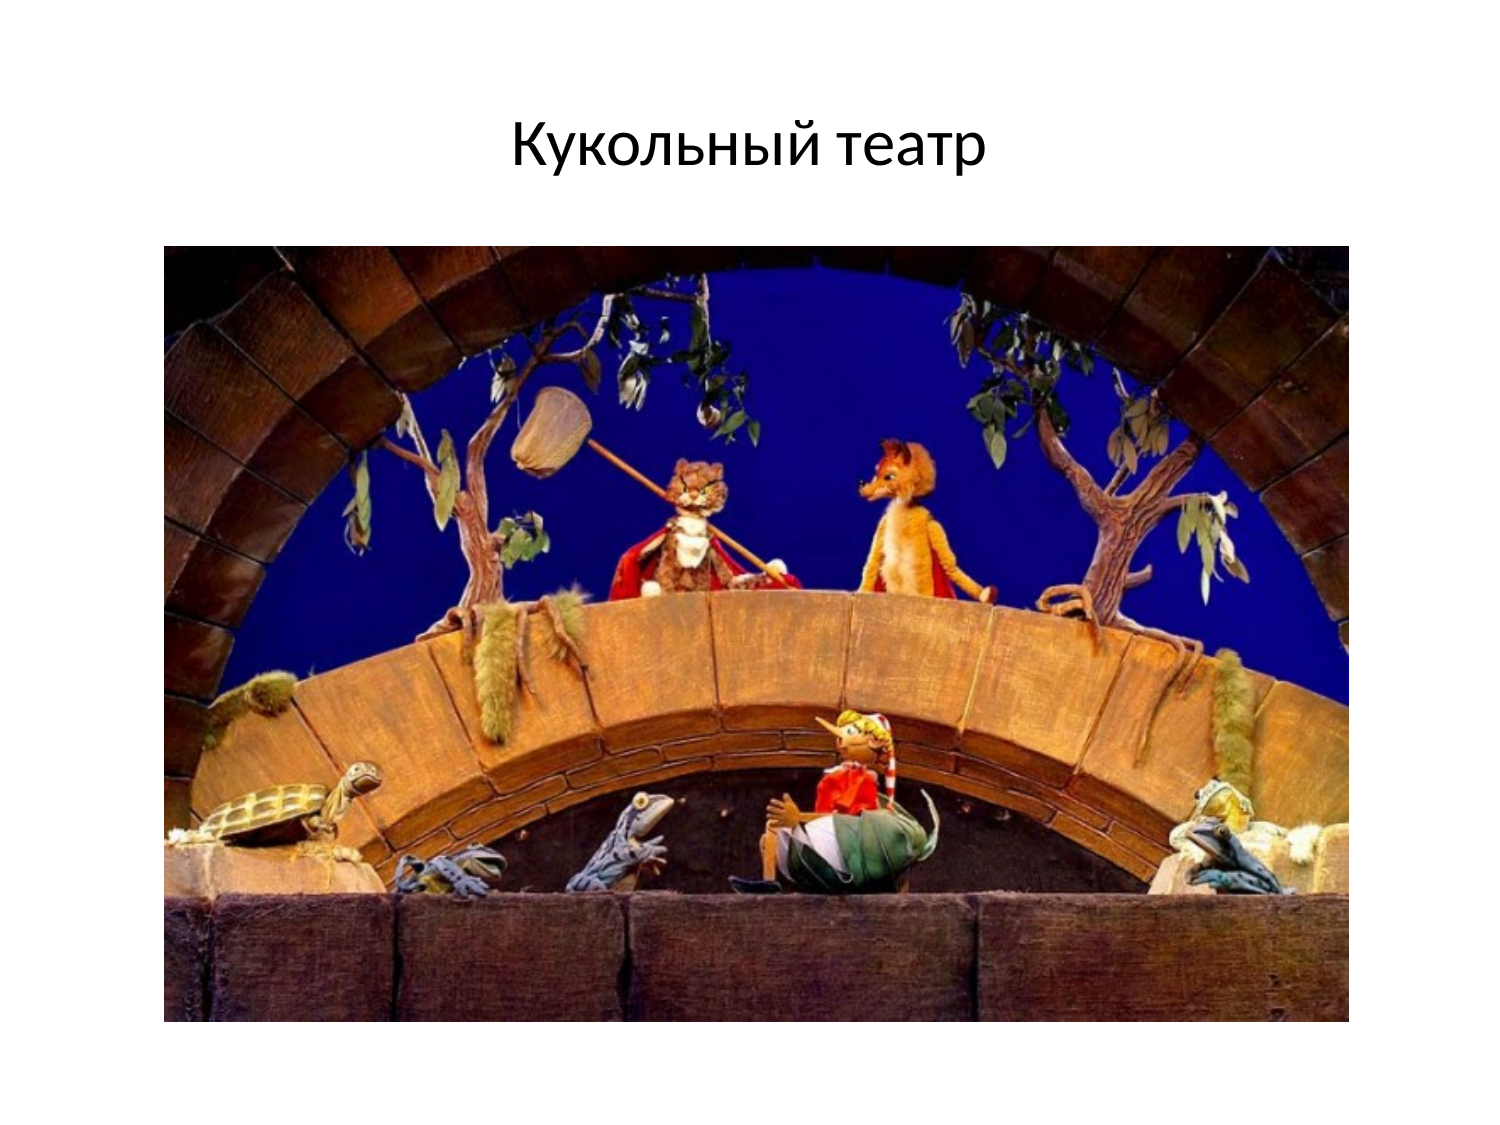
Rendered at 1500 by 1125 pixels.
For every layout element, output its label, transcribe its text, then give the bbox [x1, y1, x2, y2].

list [163, 245, 1349, 1022]
title Кукольный театр [75, 45, 1425, 233]
